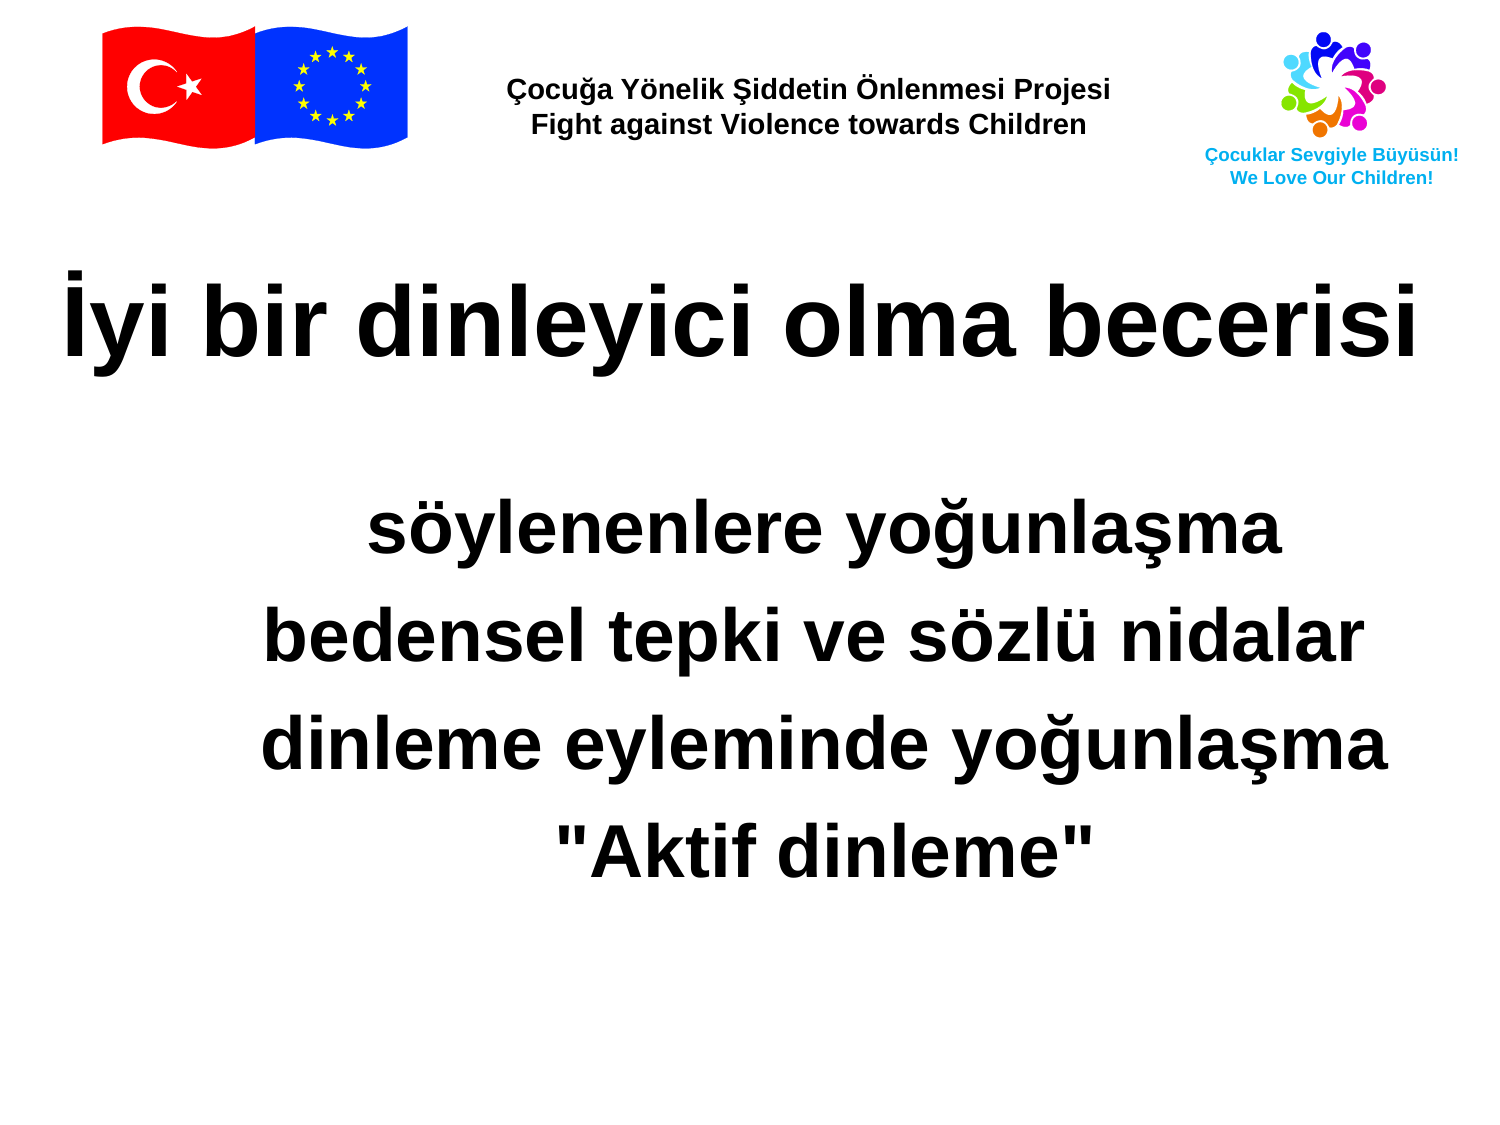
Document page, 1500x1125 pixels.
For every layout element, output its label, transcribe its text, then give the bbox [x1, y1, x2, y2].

title İyi bir dinleyici olma becerisi söylenenlere yoğunlaşma bedensel tepki ve sözlü nidalar dinleme eyleminde yoğunlaşma "Aktif dinleme" [0, 0, 1500, 1125]
